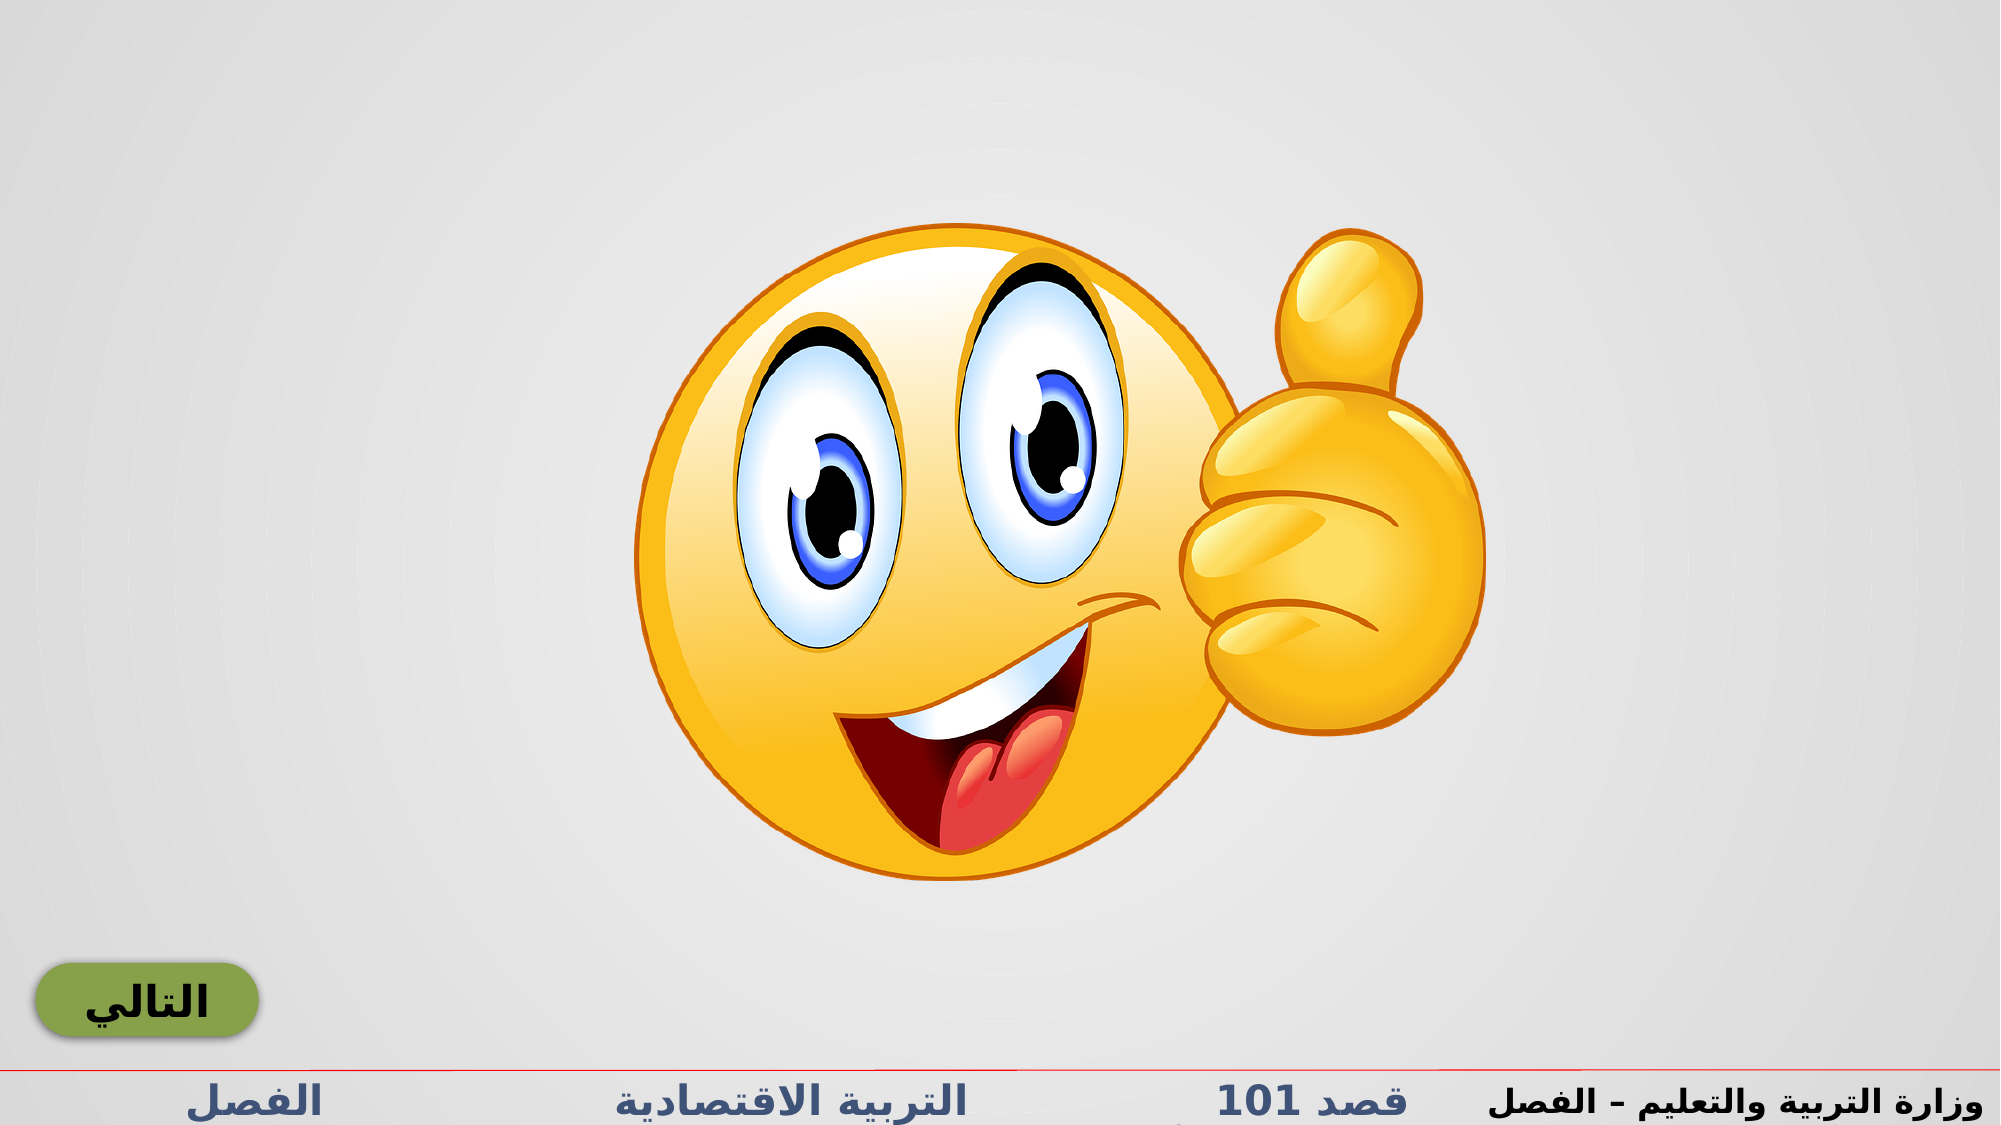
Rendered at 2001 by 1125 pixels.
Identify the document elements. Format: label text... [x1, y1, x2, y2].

text_box قصد 101 التربية الاقتصادية الفصل الدراسي الأول/الثاني الدرس 2-2: الاستهلاك والادخار [0, 1065, 1425, 1069]
picture [634, 223, 1486, 881]
text_box وزارة التربية والتعليم – الفصل الدراسي2023-2024 [1425, 1072, 2000, 1125]
text_box قصد 101 التربية الاقتصادية الفصل الدراسي الأول/الثاني الدرس 2-2: الاستهلاك والادخار [0, 1071, 1425, 1125]
text_box التالي [35, 962, 259, 1037]
